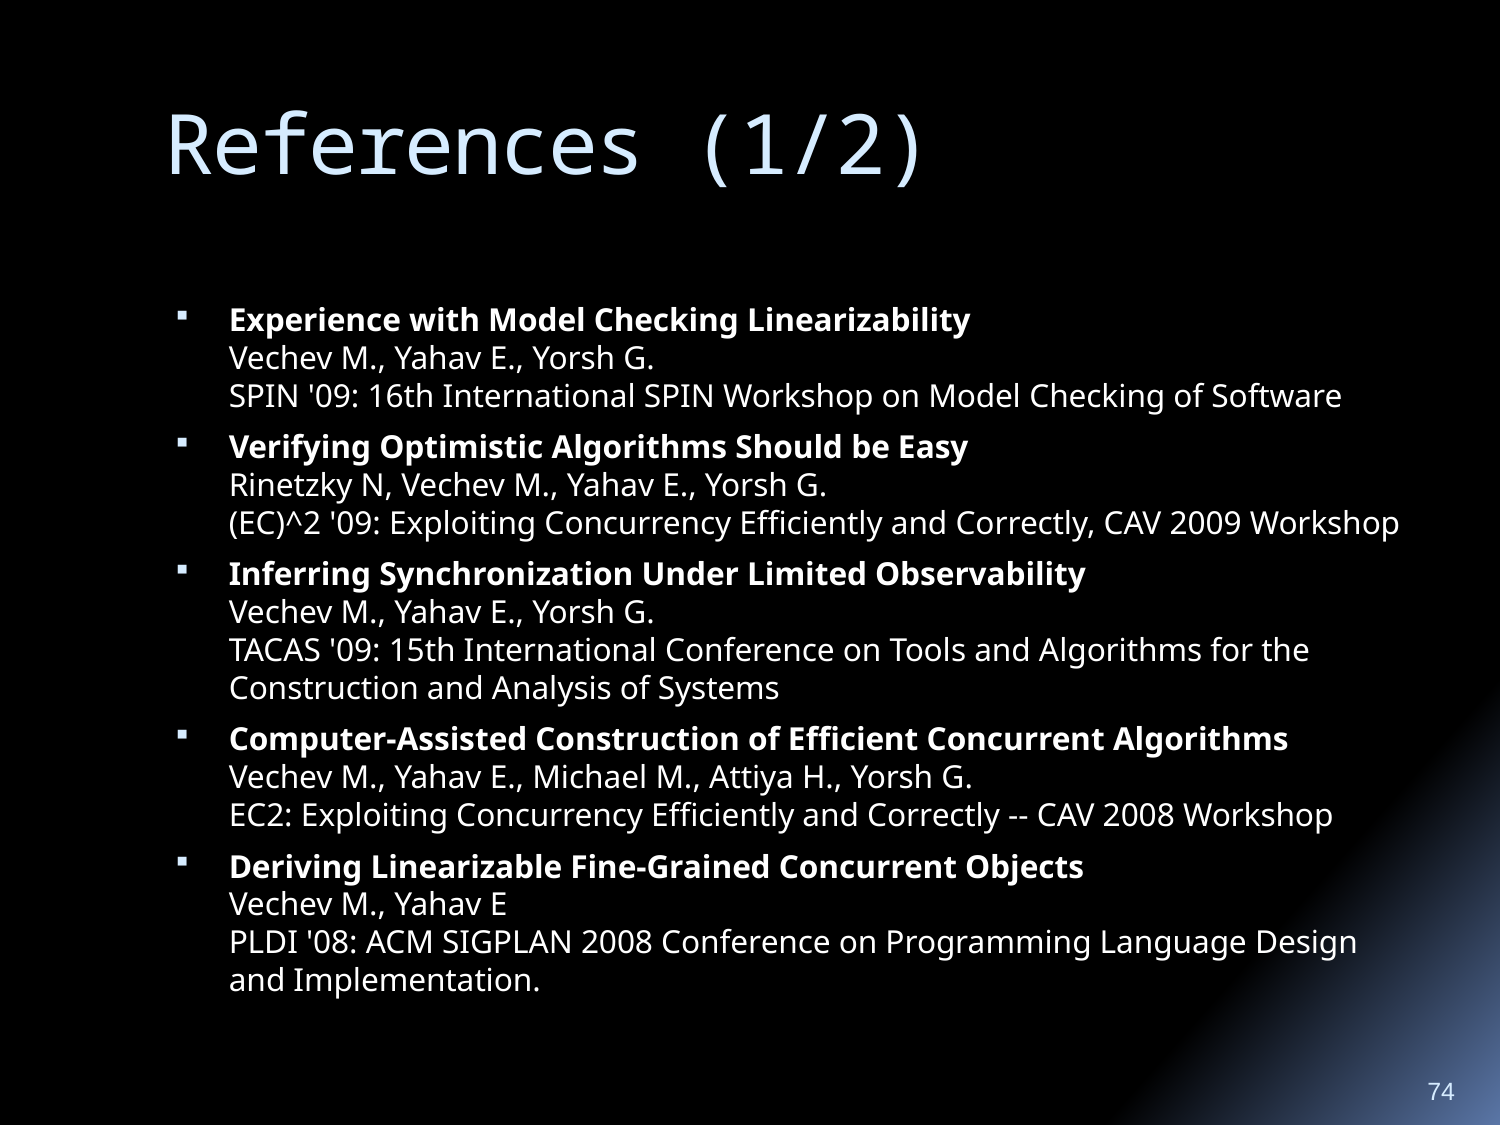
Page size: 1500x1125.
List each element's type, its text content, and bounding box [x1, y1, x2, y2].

list Experience with Model Checking Linearizability Vechev M., Yahav E., Yorsh G. SPIN '09: 16th International SPIN Workshop on Model Checking of Software Verifying Optimistic Algorithms Should be Easy Rinetzky N, Vechev M., Yahav E., Yorsh G. (EC)^2 '09: Exploiting Concurrency Efficiently and Correctly, CAV 2009 Workshop Inferring Synchronization Under Limited Observability Vechev M., Yahav E., Yorsh G. TACAS '09: 15th International Conference on Tools and Algorithms for the Construction and Analysis of Systems Computer-Assisted Construction of Efficient Concurrent Algorithms Vechev M., Yahav E., Michael M., Attiya H., Yorsh G. EC2: Exploiting Concurrency Efficiently and Correctly -- CAV 2008 Workshop Deriving Linearizable Fine-Grained Concurrent Objects Vechev M., Yahav E PLDI '08: ACM SIGPLAN 2008 Conference on Programming Language Design and Implementation. [150, 292, 1425, 1043]
slide_number 74 [1412, 1052, 1488, 1113]
title References (1/2) [150, 83, 1425, 234]
